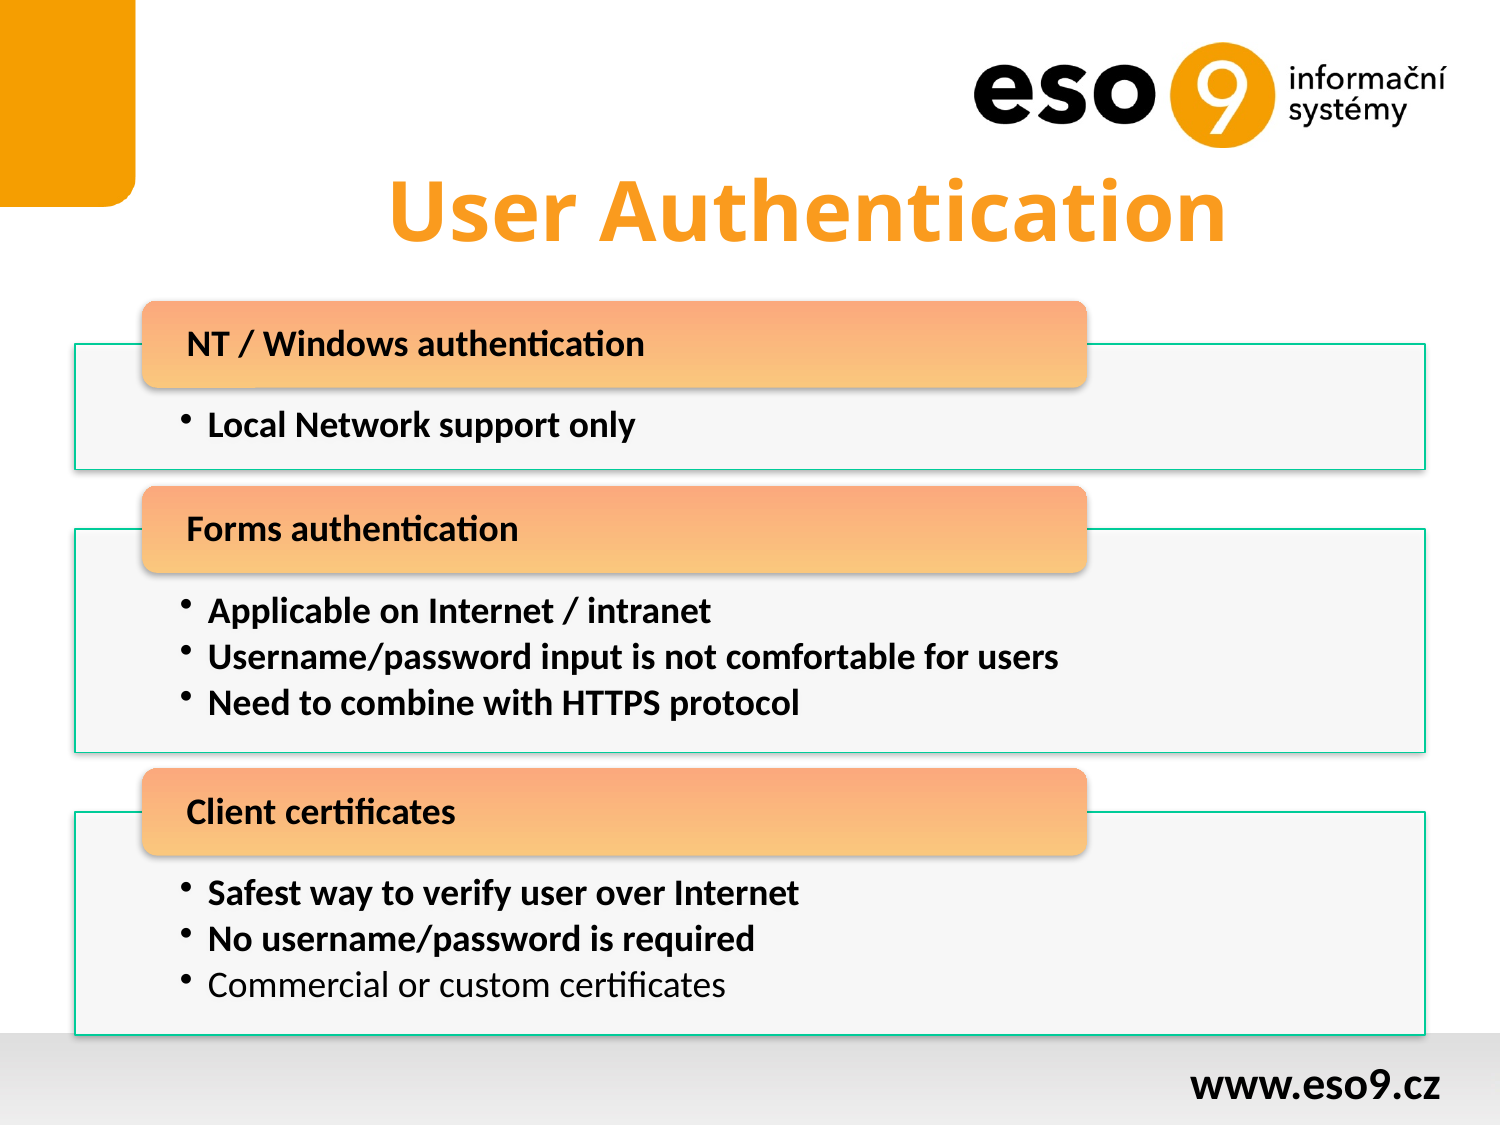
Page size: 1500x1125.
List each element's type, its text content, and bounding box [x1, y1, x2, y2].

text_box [74, 292, 1426, 1044]
picture [0, 1033, 1500, 1125]
title User Authentication [372, 148, 1400, 233]
picture [0, 0, 136, 207]
picture [974, 42, 1447, 148]
